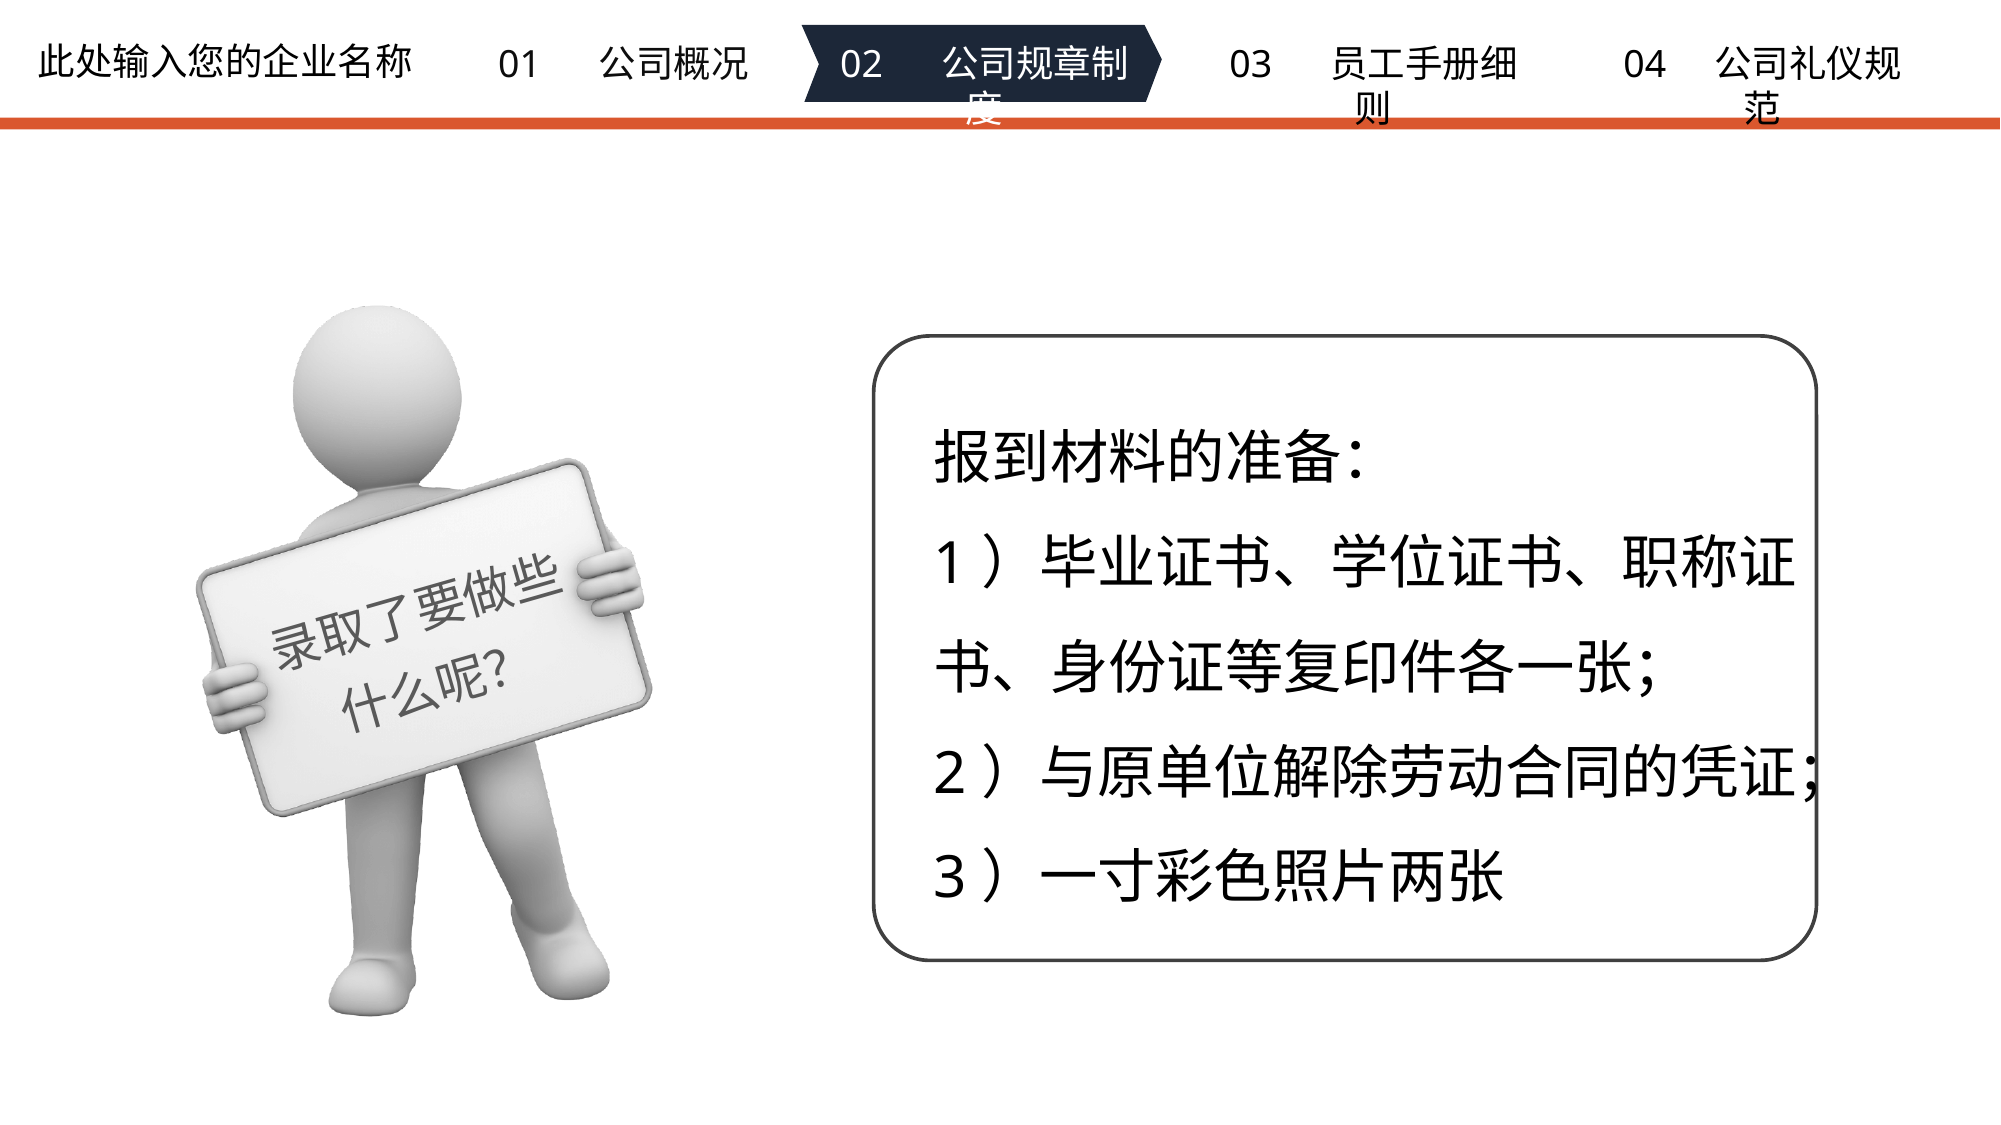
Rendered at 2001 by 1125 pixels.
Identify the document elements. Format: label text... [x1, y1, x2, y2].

text_box 此处输入您的企业名称 [17, 30, 432, 91]
text_box 04 公司礼仪规范 [1593, 32, 1932, 138]
text_box [0, 117, 815, 130]
text_box 02 公司规章制度 [815, 32, 1154, 138]
text_box [1154, 117, 1204, 130]
text_box 03 员工手册细则 [1204, 32, 1543, 138]
text_box [872, 334, 1818, 962]
text_box [1154, 41, 1163, 84]
text_box [1543, 117, 1593, 130]
text_box [802, 71, 815, 103]
text_box [1932, 117, 2000, 130]
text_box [166, 278, 681, 1051]
text_box [800, 23, 1150, 58]
text_box 报到材料的准备： 1）毕业证书、学位证书、职称证书、身份证等复印件各一张； 2）与原单位解除劳动合同的凭证； 3）一寸彩色照片两张 [921, 379, 1813, 916]
text_box 01 公司概况 [482, 32, 765, 93]
